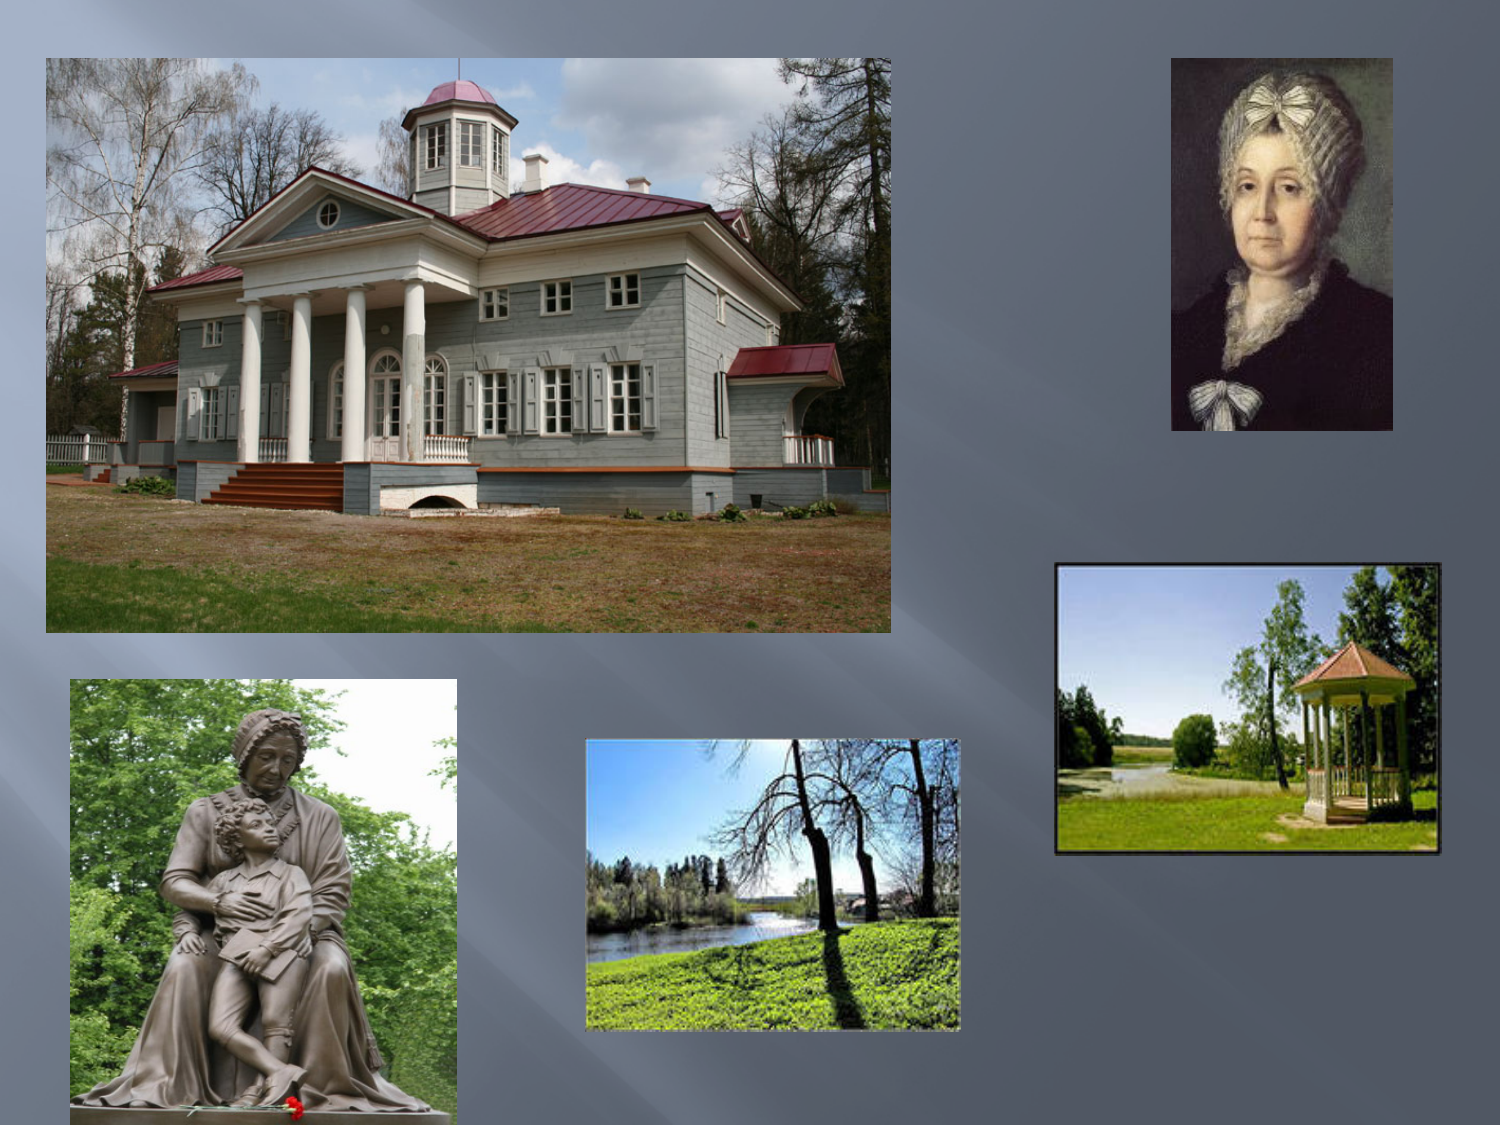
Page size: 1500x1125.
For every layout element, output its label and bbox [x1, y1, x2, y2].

picture [70, 679, 458, 1125]
picture [1054, 562, 1442, 856]
picture [585, 738, 962, 1032]
picture [1171, 58, 1393, 431]
picture [46, 58, 891, 633]
